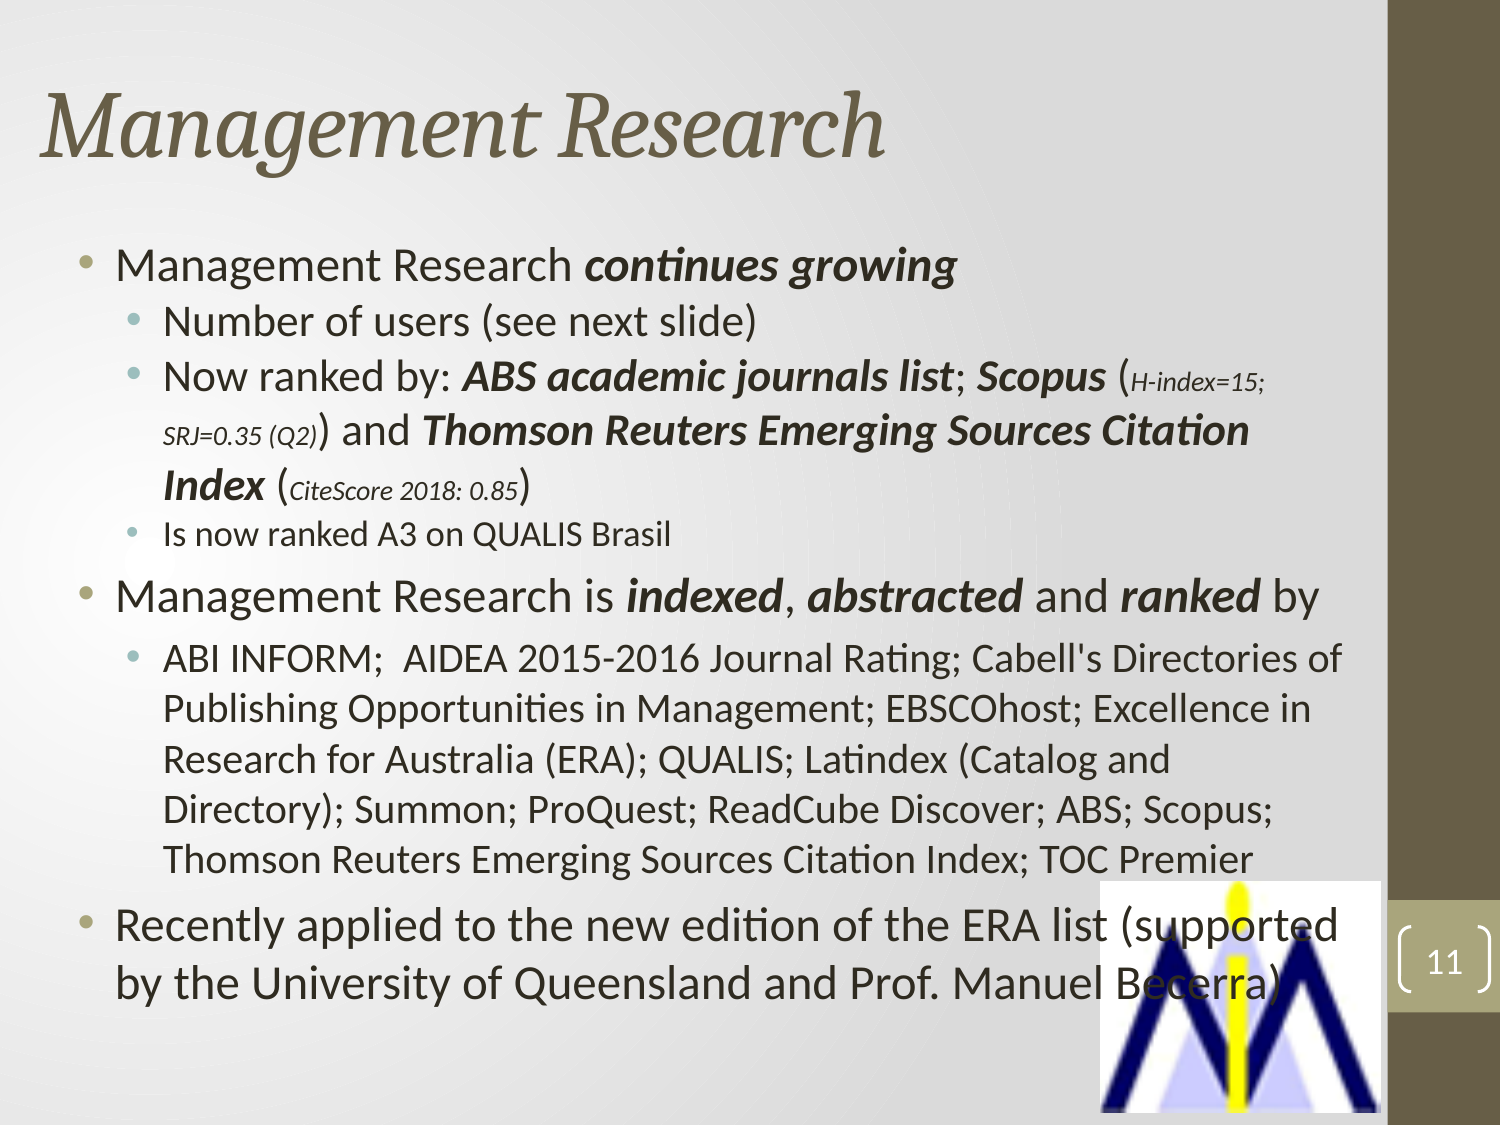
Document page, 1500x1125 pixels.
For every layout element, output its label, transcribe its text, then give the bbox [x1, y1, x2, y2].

picture [1099, 881, 1382, 1114]
list Management Research continues growing Number of users (see next slide) Now ranked by: ABS academic journals list; Scopus (H-index=15; SRJ=0.35 (Q2)) and Thomson Reuters Emerging Sources Citation Index (CiteScore 2018: 0.85) Is now ranked A3 on QUALIS Brasil Management Research is indexed, abstracted and ranked by ABI INFORM; AIDEA 2015-2016 Journal Rating; Cabell's Directories of Publishing Opportunities in Management; EBSCOhost; Excellence in Research for Australia (ERA); QUALIS; Latindex (Catalog and Directory); Summon; ProQuest; ReadCube Discover; ABS; Scopus; Thomson Reuters Emerging Sources Citation Index; TOC Premier Recently applied to the new edition of the ERA list (supported by the University of Queensland and Prof. Manuel Becerra) [44, 224, 1375, 1075]
title Management Research [24, 24, 1275, 213]
slide_number 11 [1397, 925, 1492, 994]
